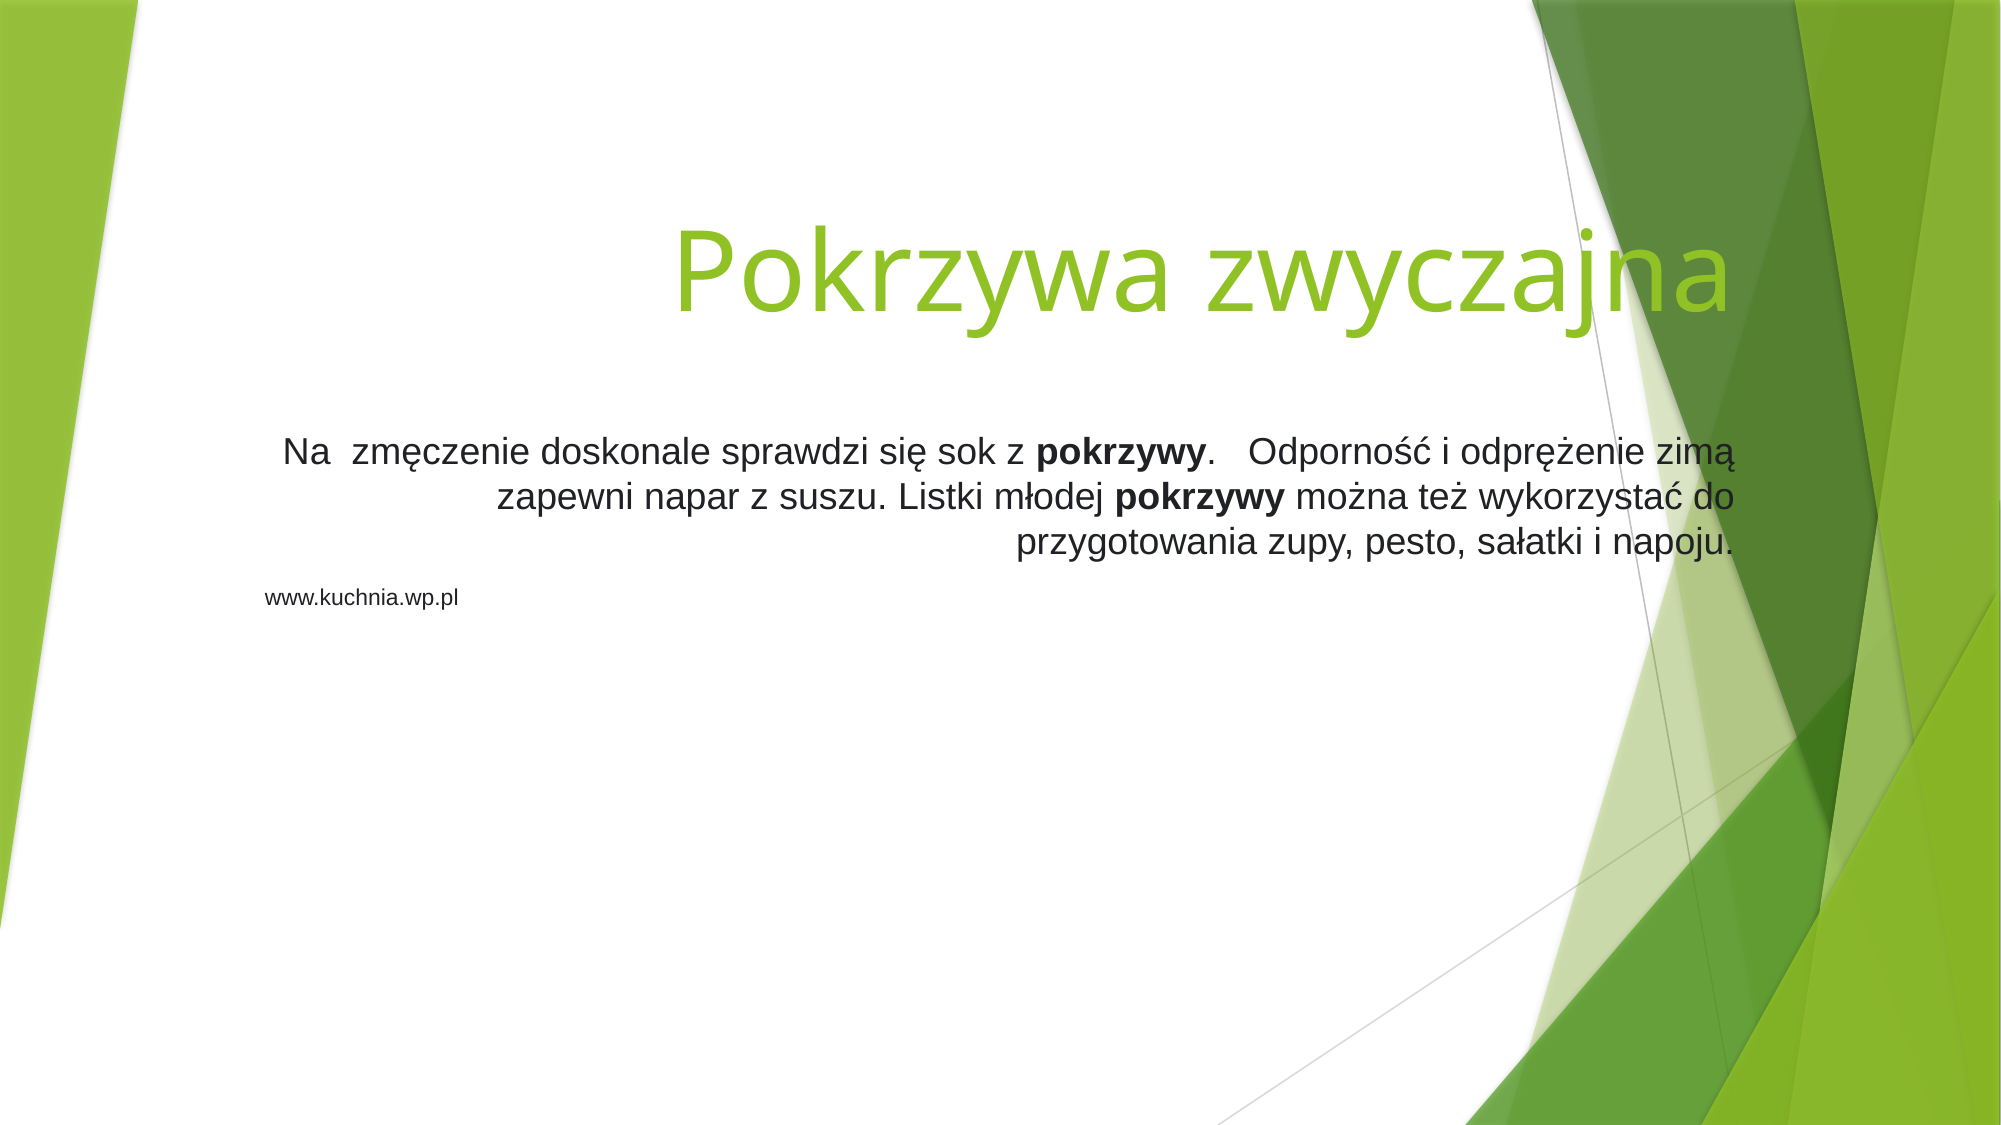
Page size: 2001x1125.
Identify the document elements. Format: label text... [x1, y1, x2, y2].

title Pokrzywa zwyczajna [249, 184, 1750, 342]
subtitle Na zmęczenie doskonale sprawdzi się sok z pokrzywy. Odporność i odprężenie zimą zapewni napar z suszu. Listki młodej pokrzywy można też wykorzystać do przygotowania zupy, pesto, sałatki i napoju. www.kuchnia.wp.pl [249, 419, 1750, 863]
